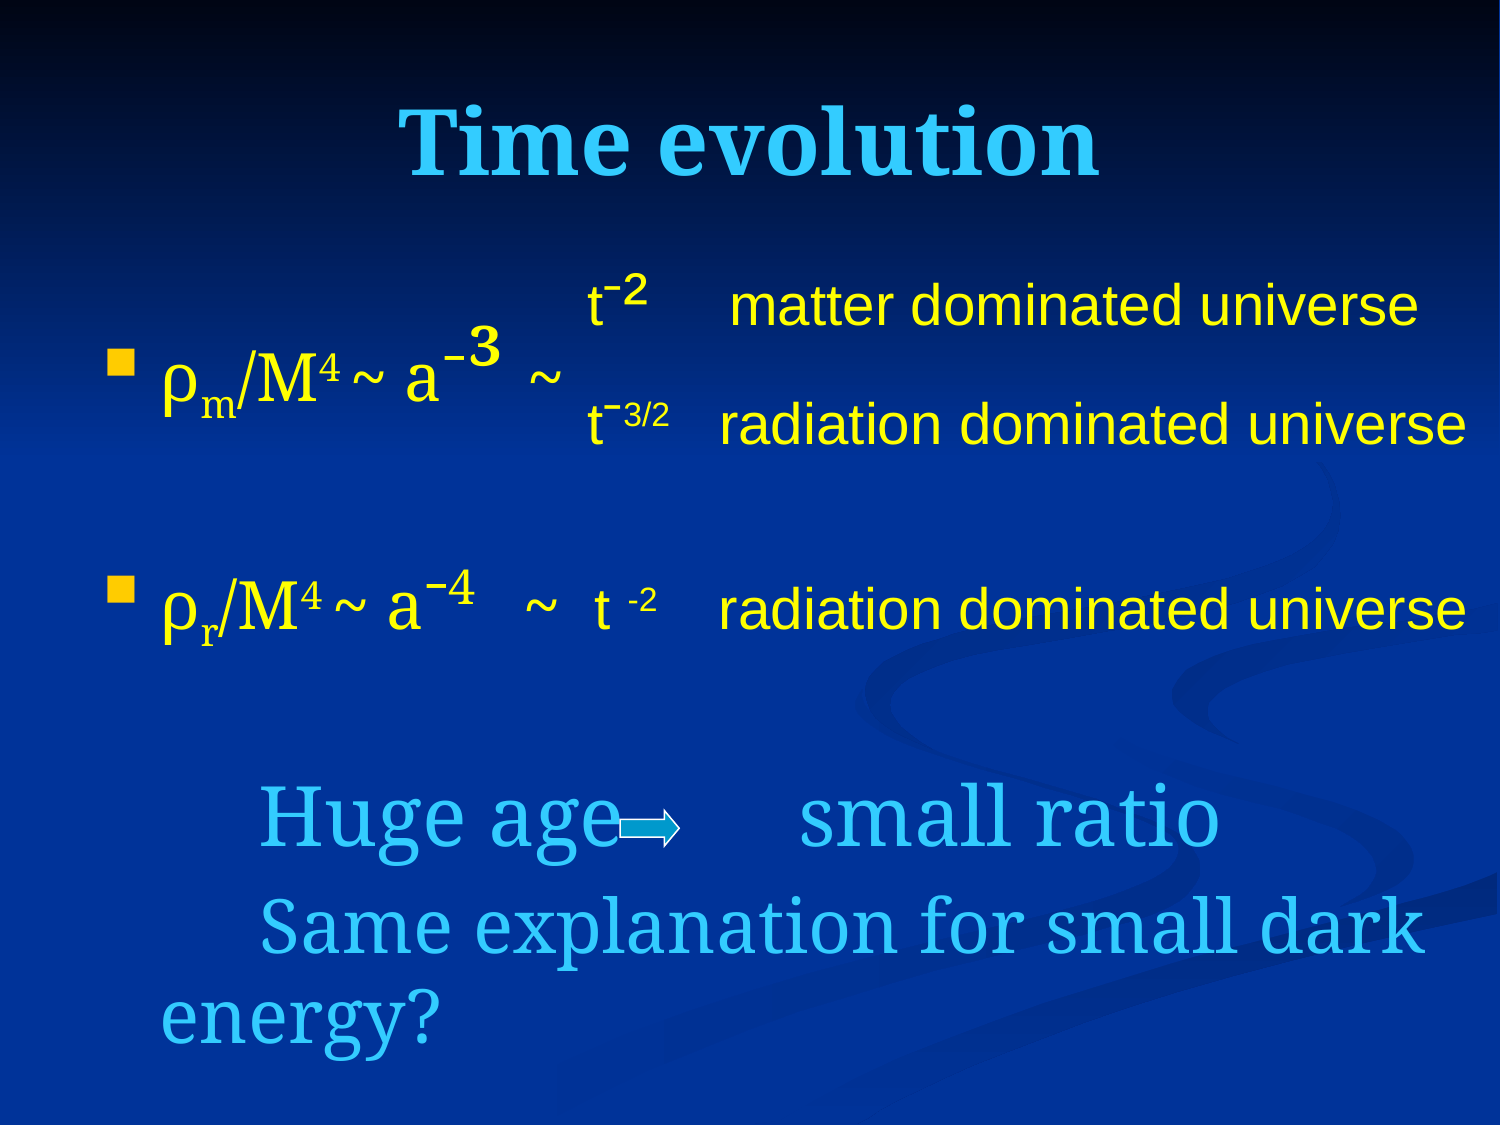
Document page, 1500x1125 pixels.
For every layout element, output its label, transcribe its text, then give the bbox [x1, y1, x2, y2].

title Time evolution [74, 44, 1426, 233]
text_box [620, 810, 680, 846]
text_box tˉ² matter dominated universe tˉ3/2 radiation dominated universe [572, 243, 1500, 534]
list ρm/M4 ~ aˉ³ ~ ρr/M4 ~ aˉ4 ~ t -2 radiation dominated universe Huge age small ratio Same explanation for small dark energy? [88, 302, 1500, 1046]
